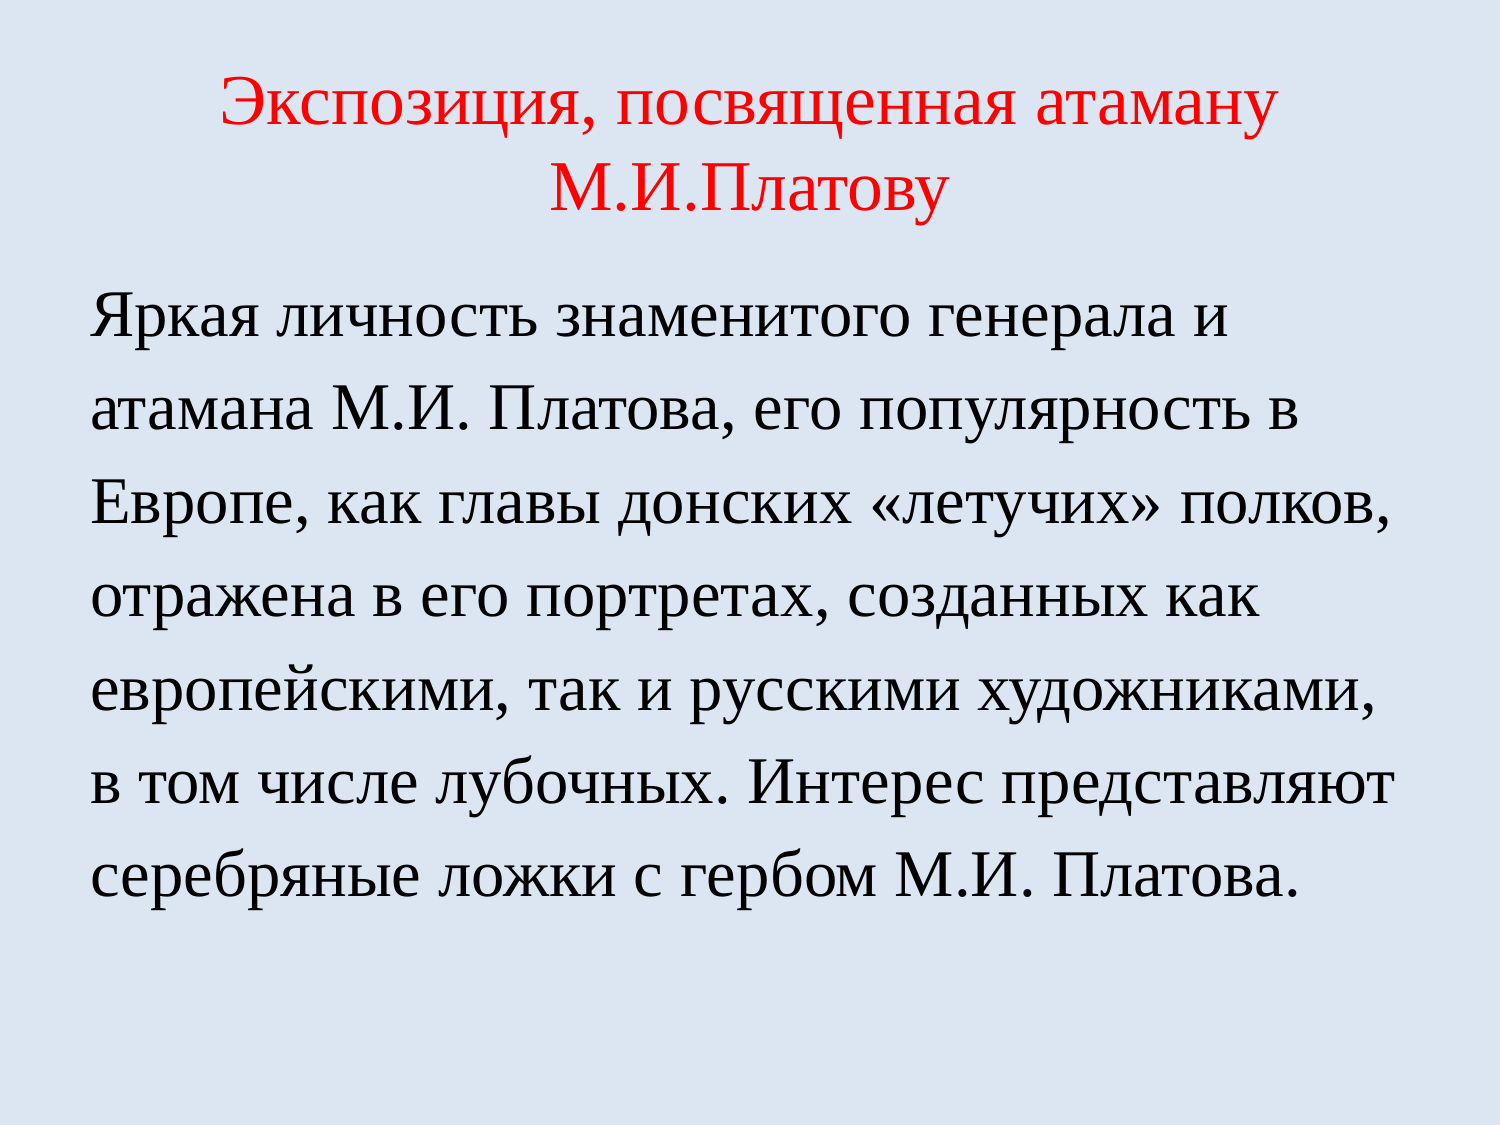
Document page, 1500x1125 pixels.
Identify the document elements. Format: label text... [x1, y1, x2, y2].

list Яркая личность знаменитого генерала и атамана М.И. Платова, его популярность в Европе, как главы донских «летучих» полков, отражена в его портретах, созданных как европейскими, так и русскими художниками, в том числе лубочных. Интерес представляют серебряные ложки с гербом М.И. Платова. [75, 262, 1425, 1005]
title Экспозиция, посвященная атаману М.И.Платову [75, 45, 1425, 233]
